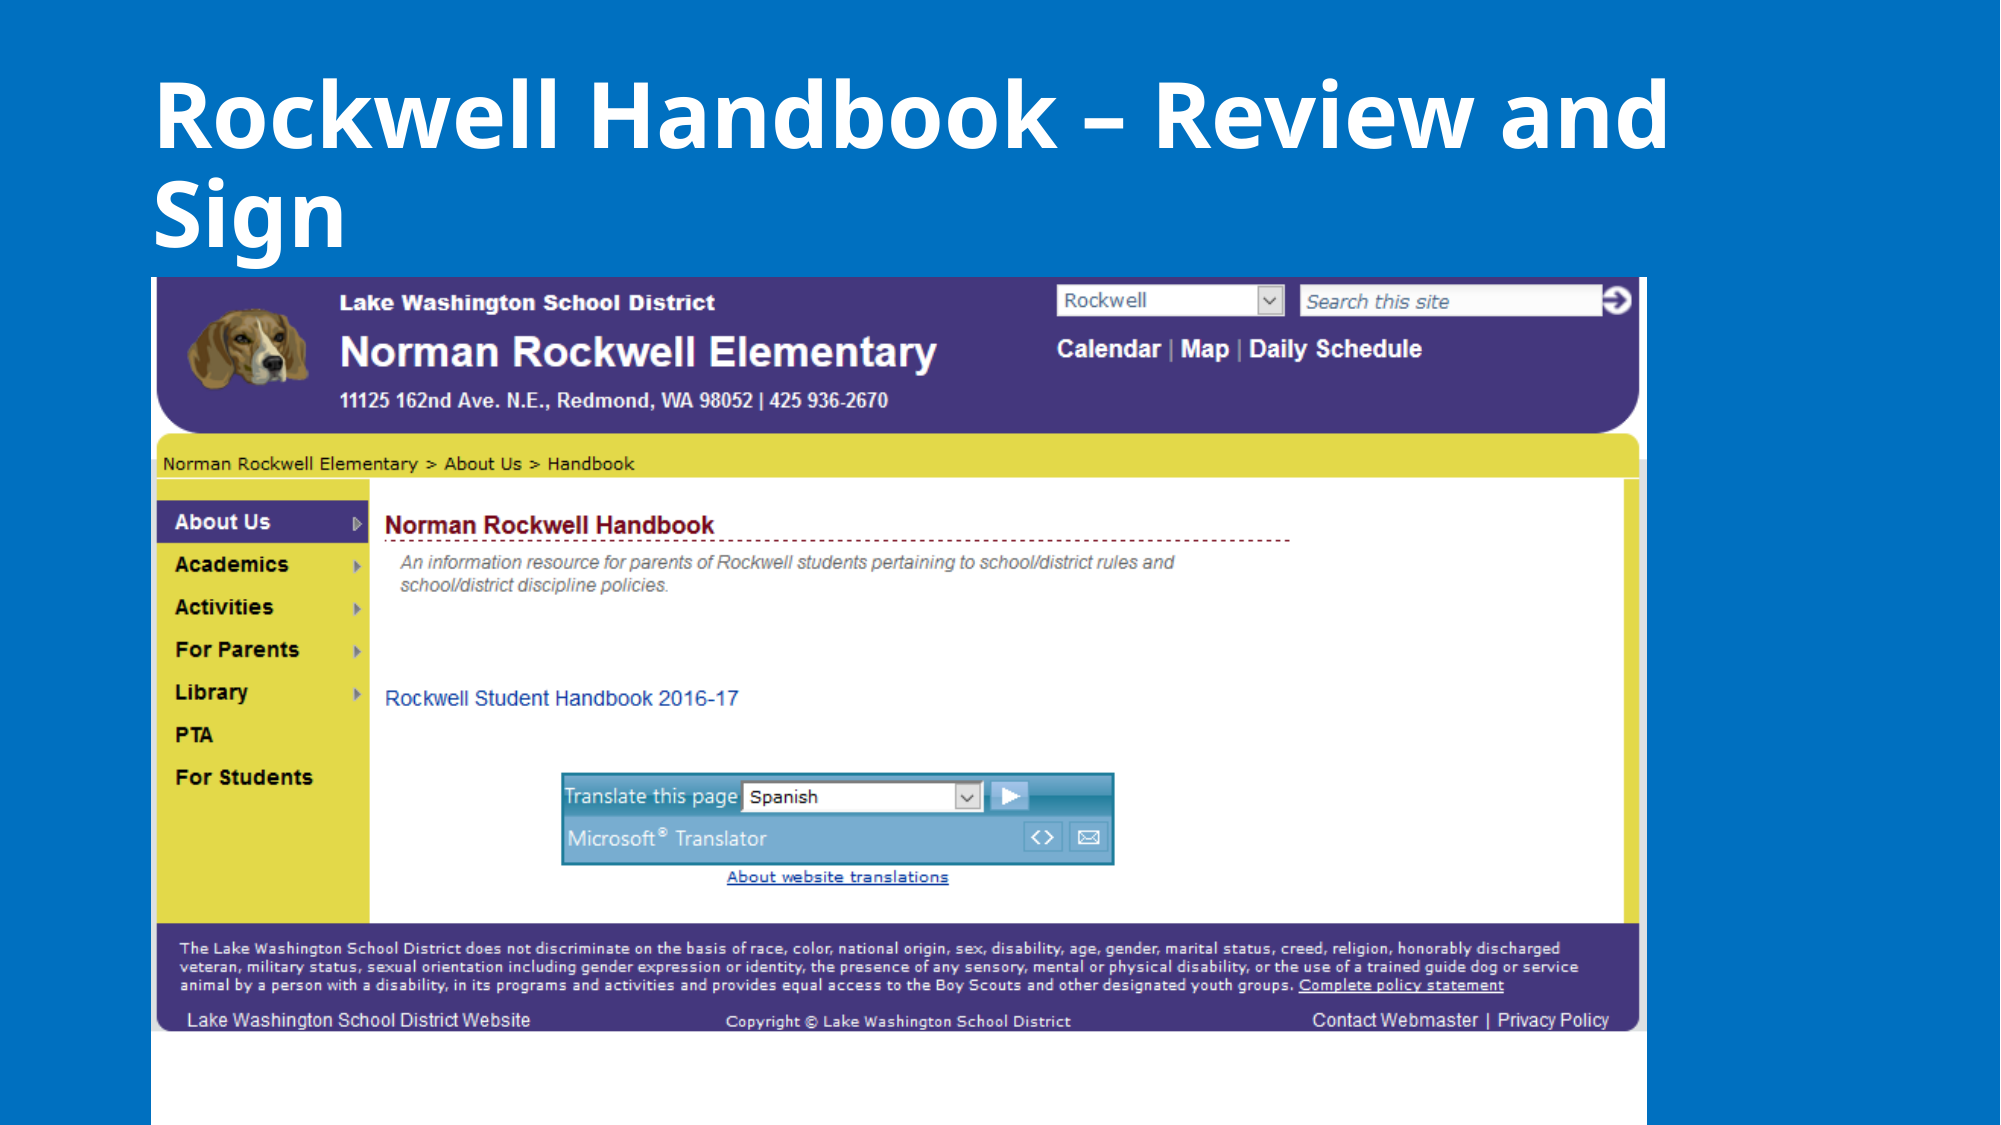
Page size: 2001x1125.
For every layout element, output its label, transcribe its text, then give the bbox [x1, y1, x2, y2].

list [151, 277, 1647, 1125]
title Rockwell Handbook – Review and Sign [137, 59, 1863, 278]
